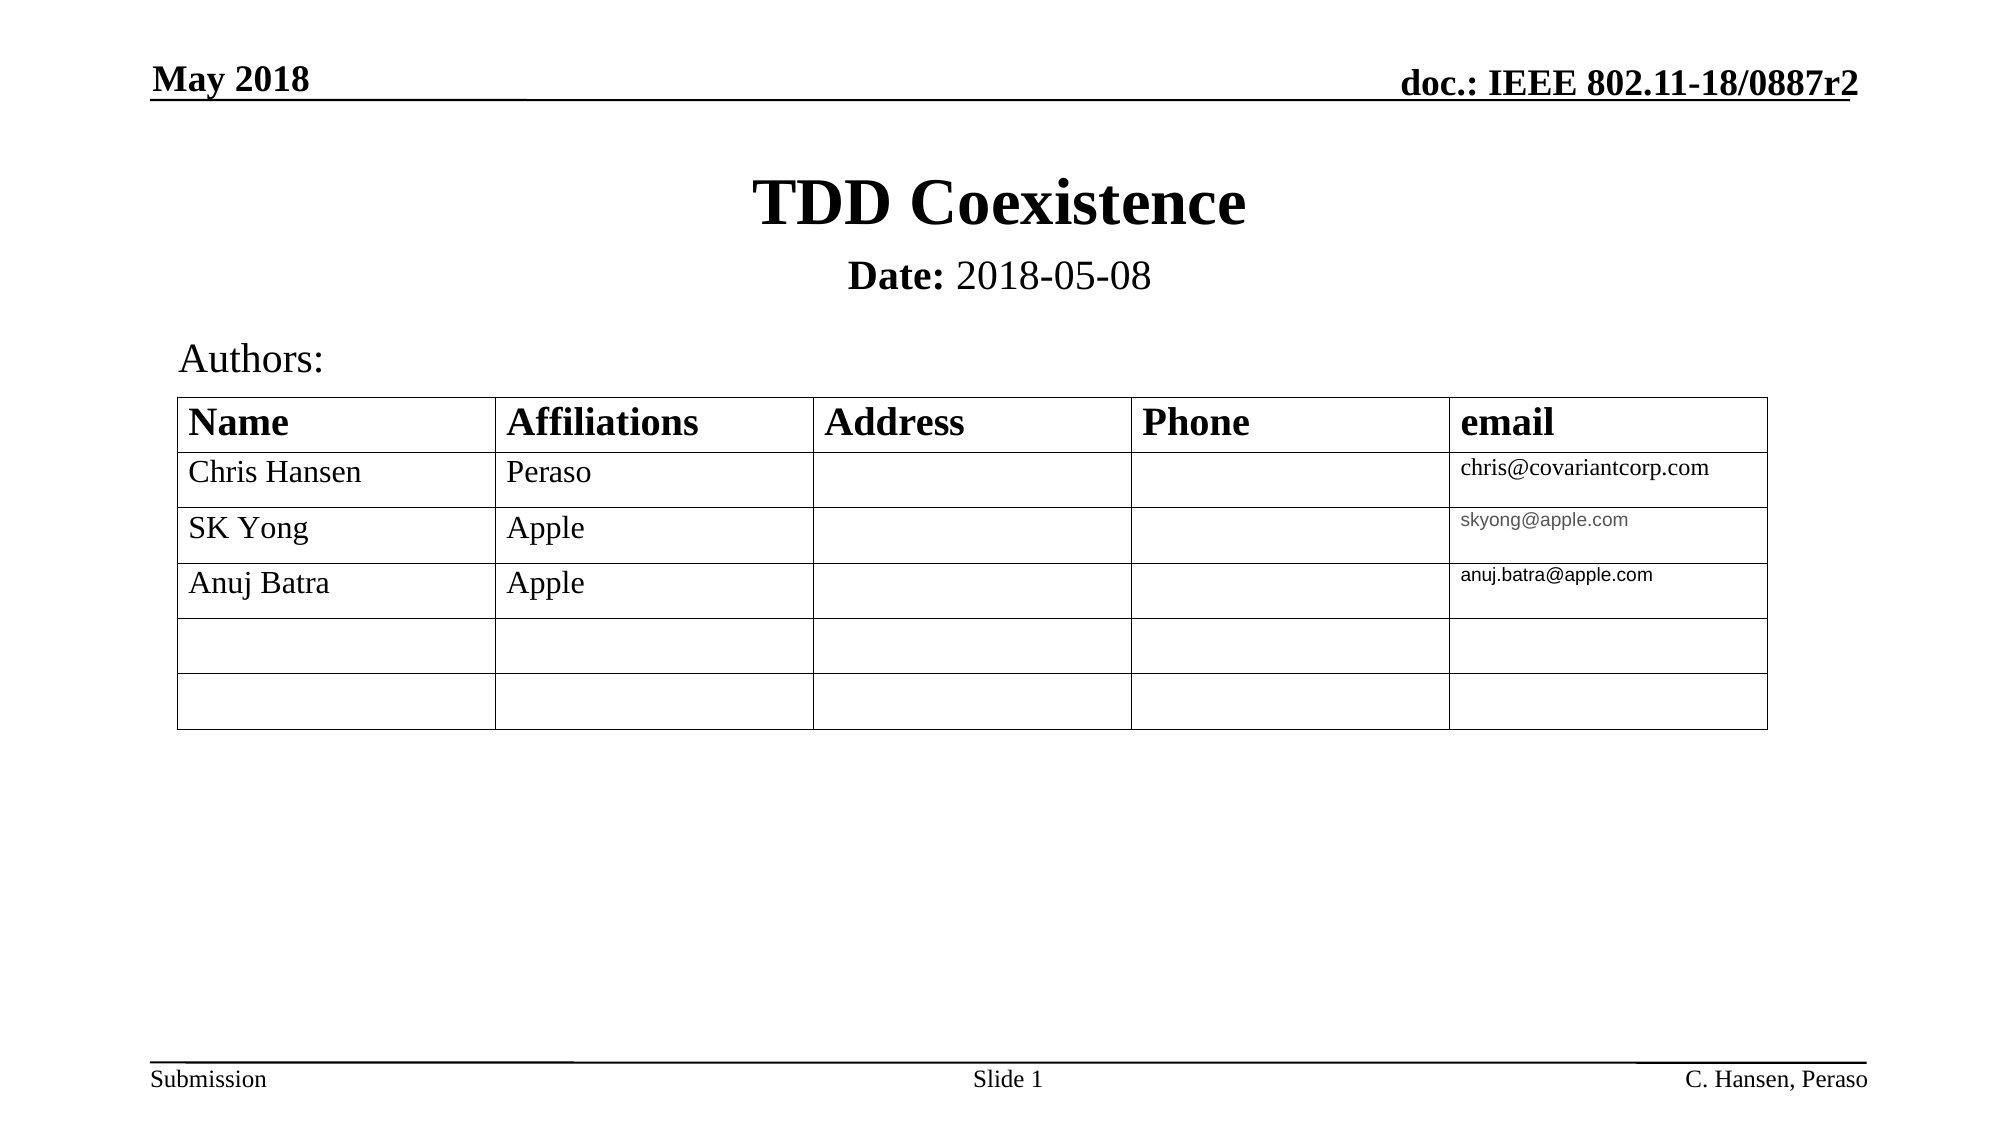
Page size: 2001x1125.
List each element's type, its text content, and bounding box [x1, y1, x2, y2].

slide_number Slide 1 [950, 1061, 1067, 1123]
subtitle Date: 2018-05-08 [299, 239, 1701, 319]
title TDD Coexistence [149, 76, 1851, 319]
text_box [162, 396, 1818, 800]
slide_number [152, 54, 563, 100]
footer C. Hansen, Peraso [1171, 1061, 1869, 1093]
text_box Authors: [162, 323, 401, 387]
